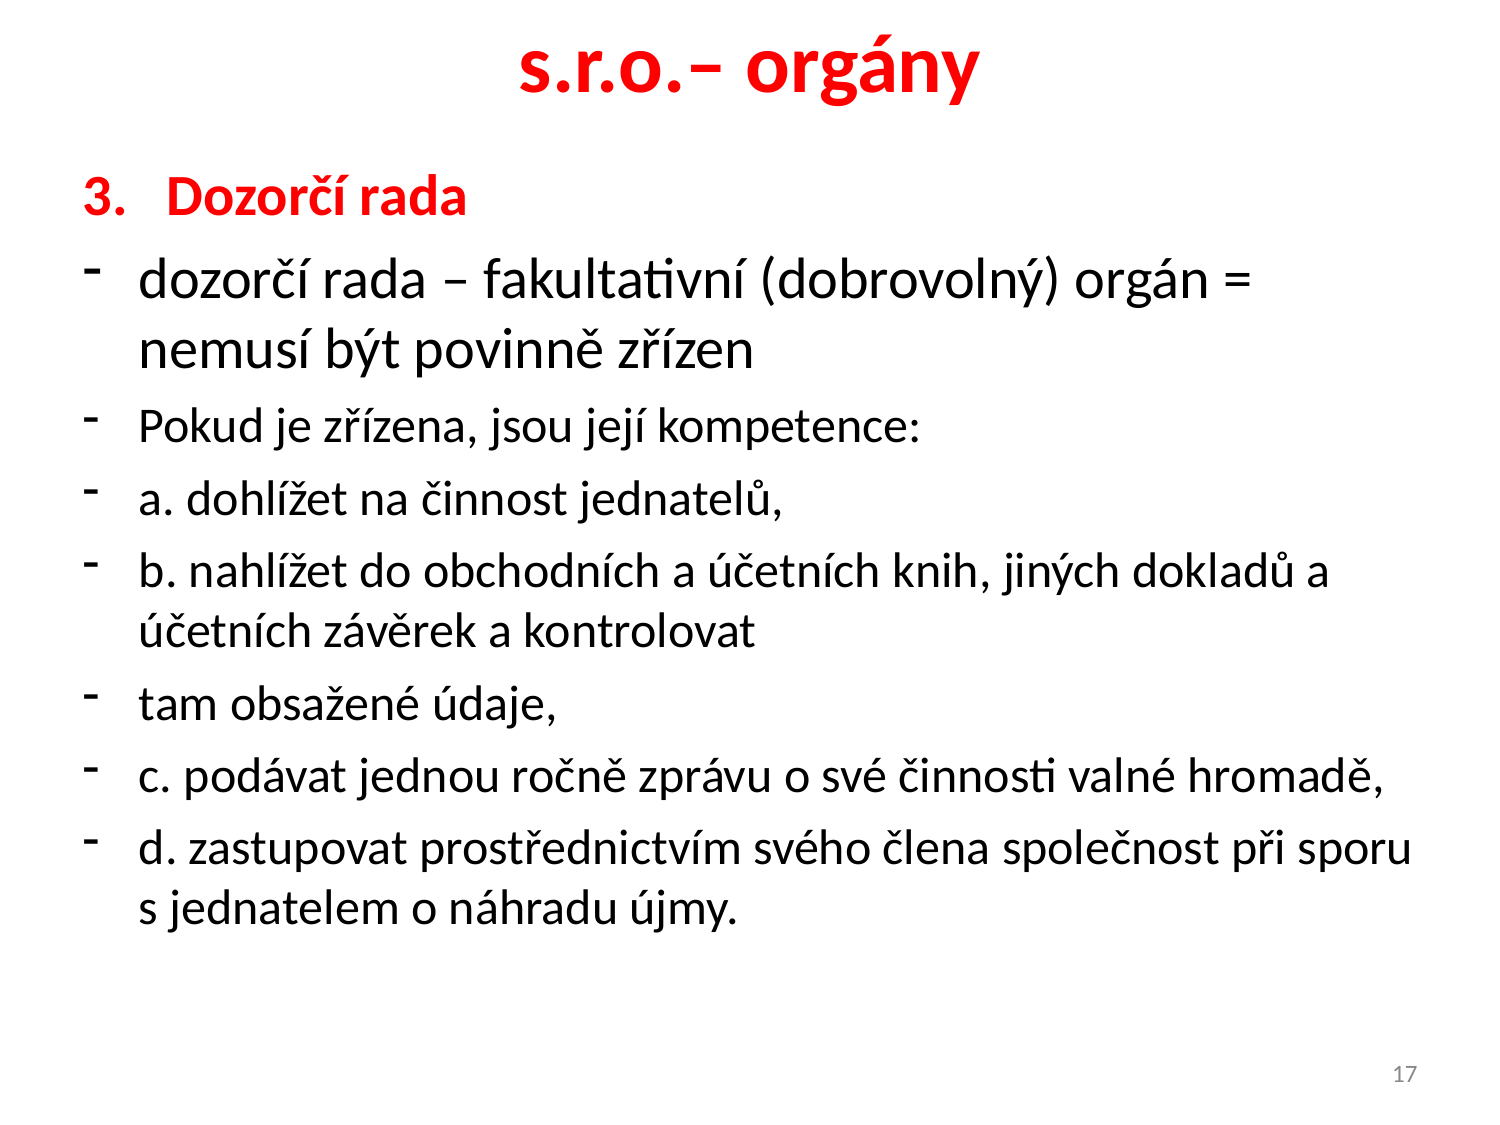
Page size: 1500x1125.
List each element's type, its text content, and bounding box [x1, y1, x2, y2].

list Dozorčí rada dozorčí rada – fakultativní (dobrovolný) orgán = nemusí být povinně zřízen Pokud je zřízena, jsou její kompetence: a. dohlížet na činnost jednatelů, b. nahlížet do obchodních a účetních knih, jiných dokladů a účetních závěrek a kontrolovat tam obsažené údaje, c. podávat jednou ročně zprávu o své činnosti valné hromadě, d. zastupovat prostřednictvím svého člena společnost při sporu s jednatelem o náhradu újmy. [74, 149, 1426, 1125]
title s.r.o.– orgány [74, 0, 1426, 120]
slide_number 17 [1382, 1051, 1426, 1094]
